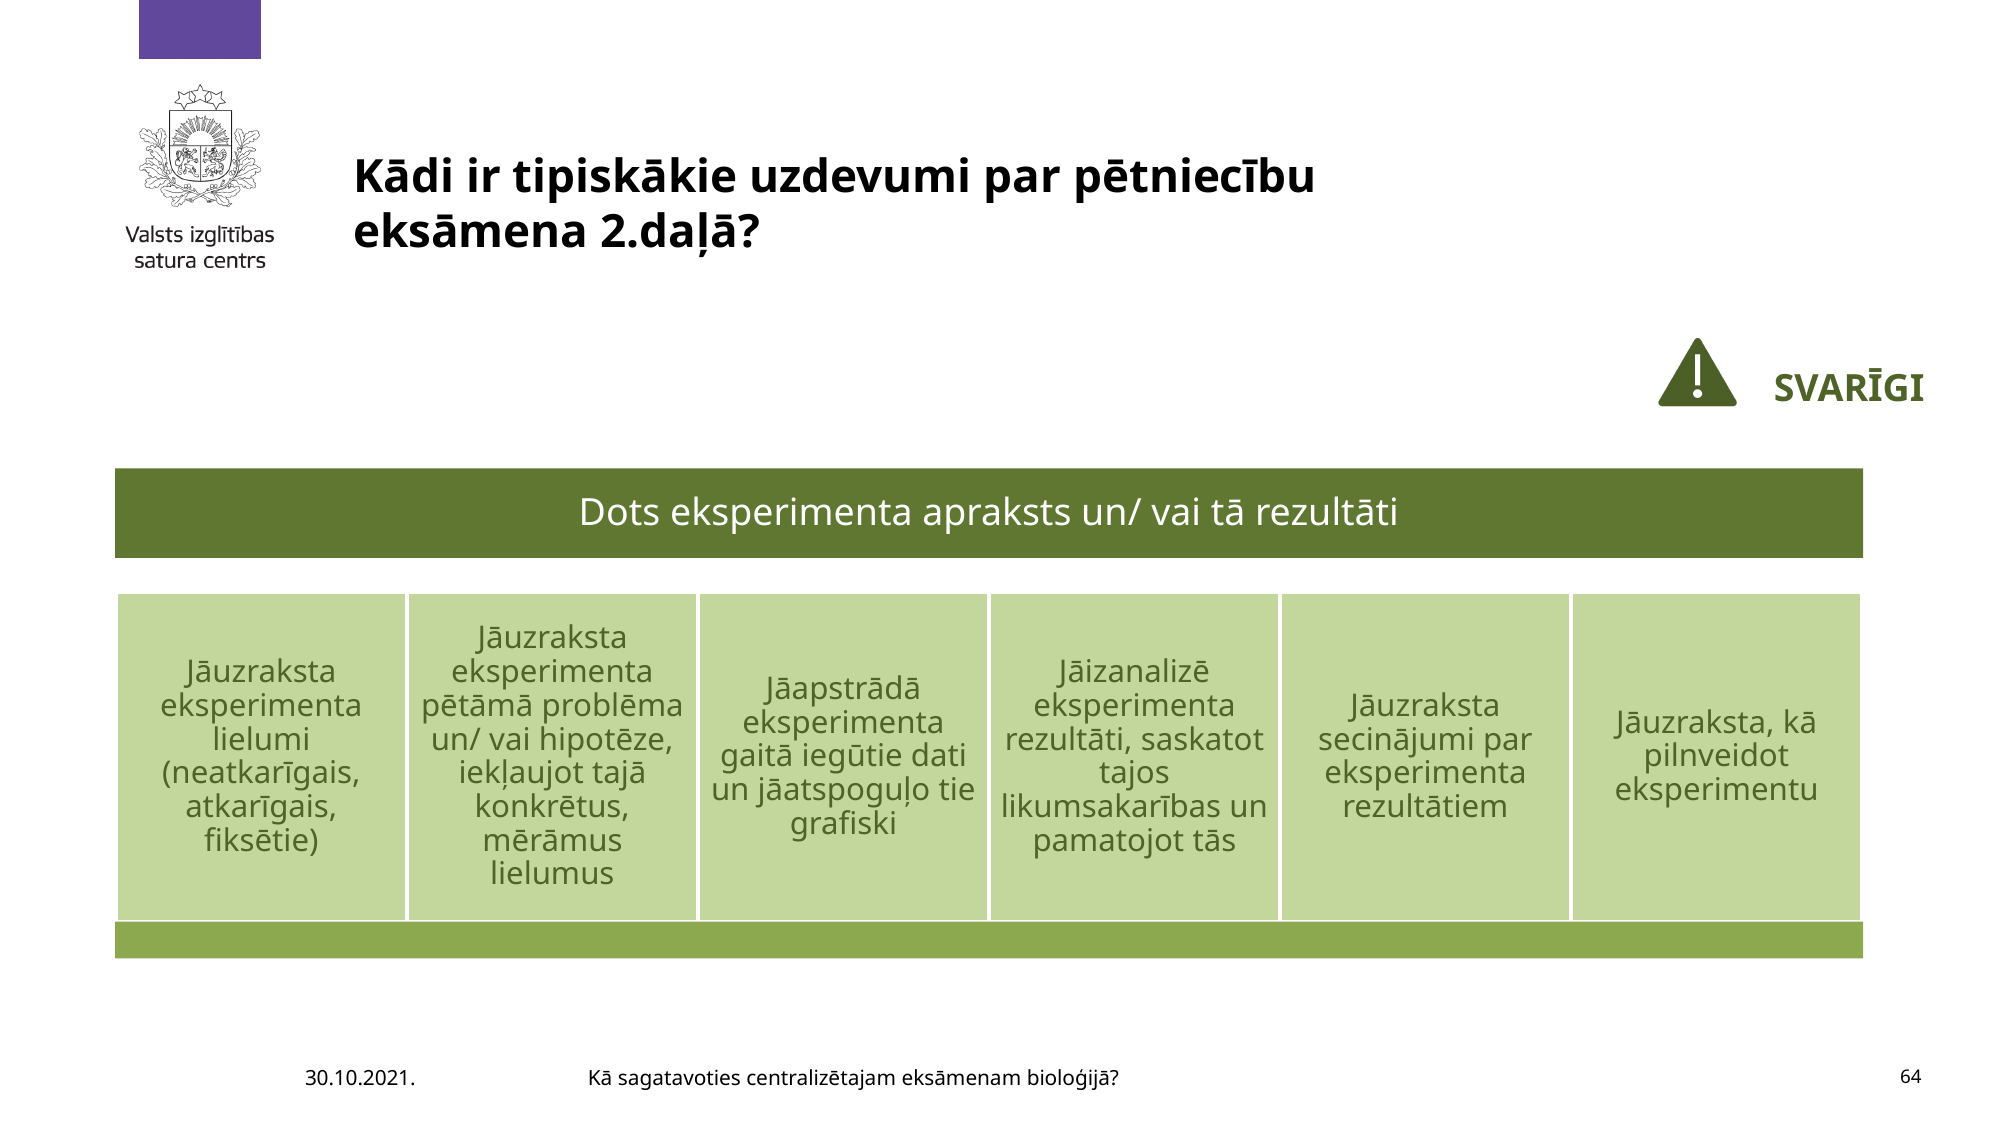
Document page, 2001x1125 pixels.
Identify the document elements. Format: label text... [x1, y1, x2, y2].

title Kādi ir tipiskākie uzdevumi par pētniecību eksāmena 2.daļā? [358, 94, 1369, 265]
list Kā sagatavoties centralizētajam eksāmenam bioloģijā? [534, 1057, 1135, 1108]
list 30.10.2021. [289, 1057, 534, 1108]
text_box 64 [1885, 1057, 2000, 1108]
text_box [114, 451, 1864, 976]
picture [49, 0, 450, 321]
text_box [1654, 329, 1959, 418]
